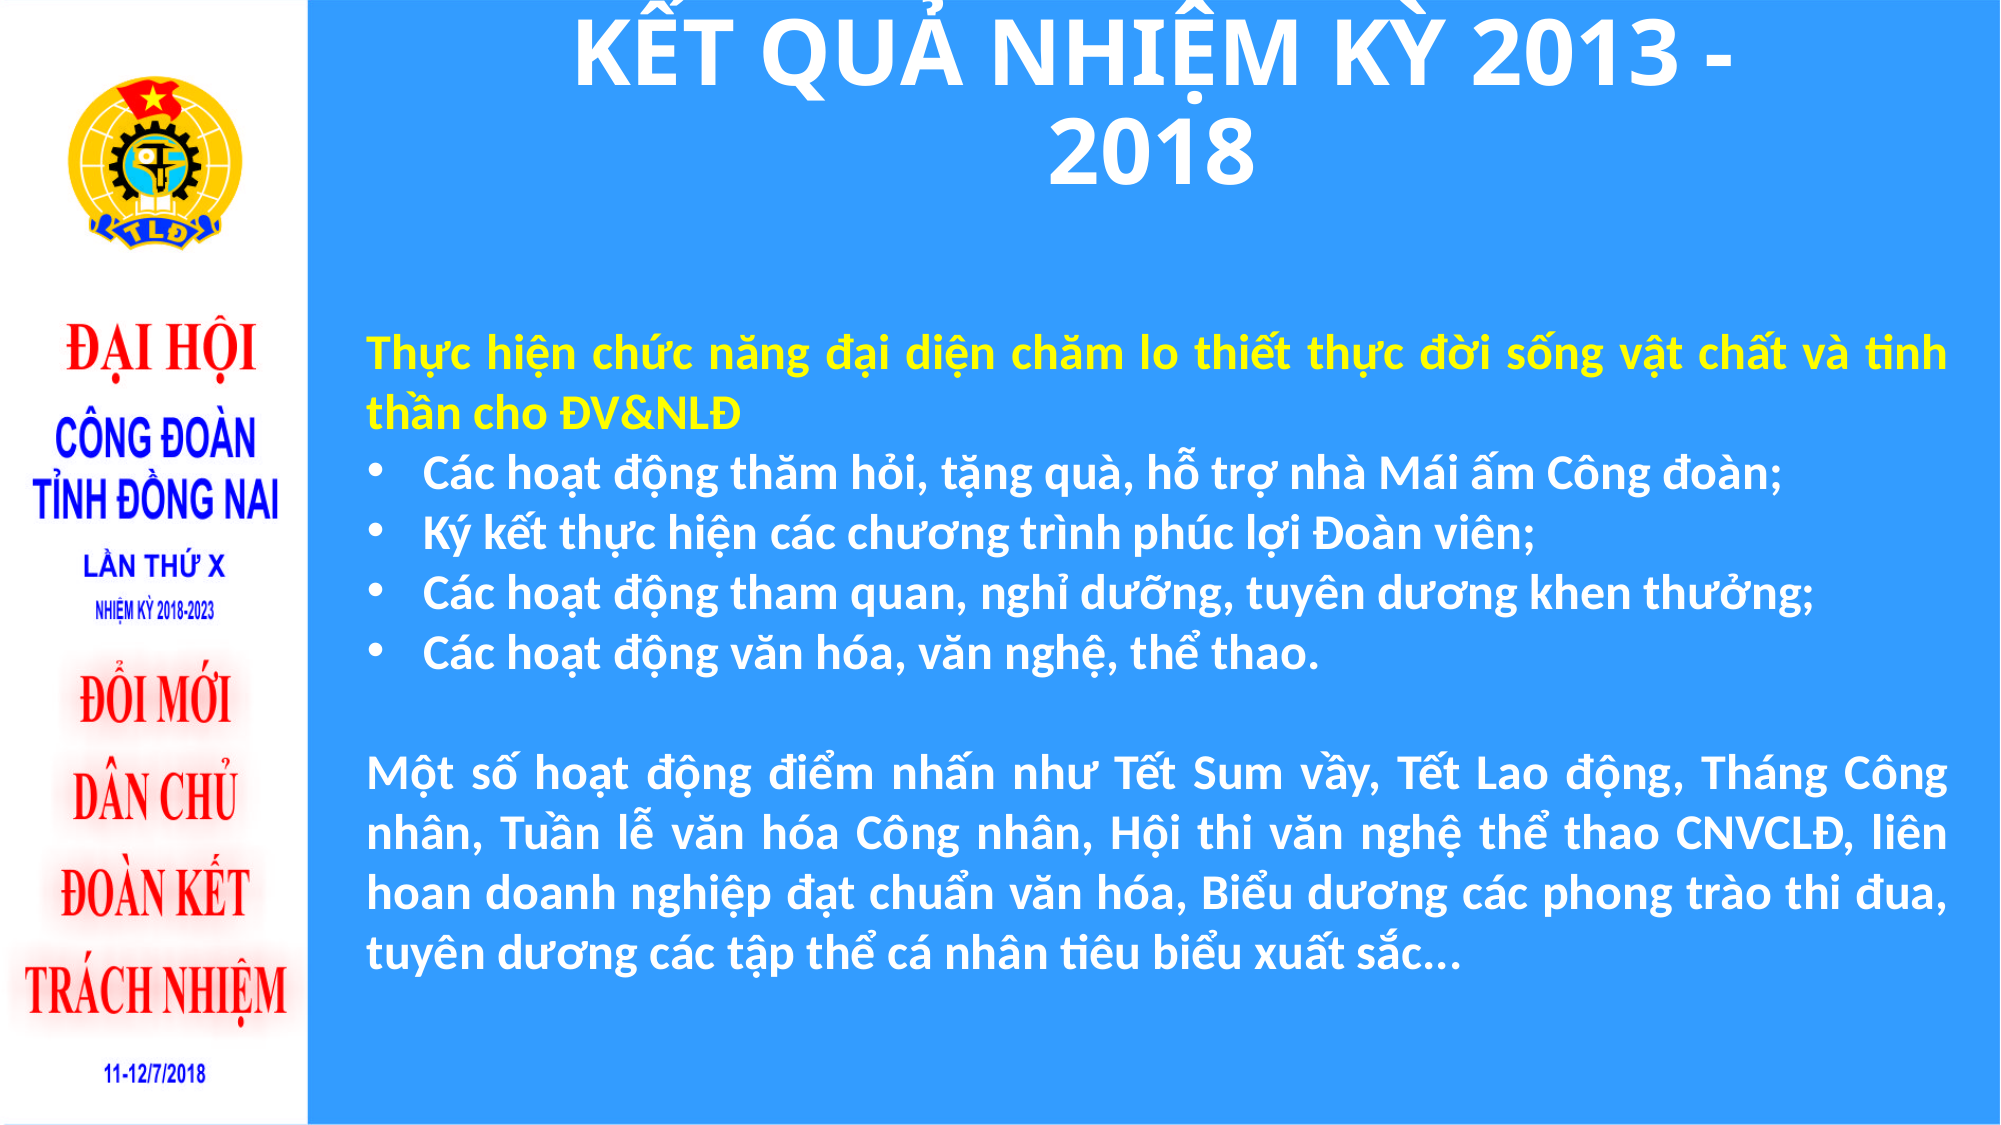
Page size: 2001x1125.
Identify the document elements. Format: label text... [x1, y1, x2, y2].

title KẾT QUẢ NHIỆM KỲ 2013 - 2018 [442, 24, 1863, 186]
text_box Thực hiện chức năng đại diện chăm lo thiết thực đời sống vật chất và tinh thần cho ĐV&NLĐ Các hoạt động thăm hỏi, tặng quà, hỗ trợ nhà Mái ấm Công đoàn; Ký kết thực hiện các chương trình phúc lợi Đoàn viên; Các hoạt động tham quan, nghỉ dưỡng, tuyên dương khen thưởng; Các hoạt động văn hóa, văn nghệ, thể thao. Một số hoạt động điểm nhấn như Tết Sum vầy, Tết Lao động, Tháng Công nhân, Tuần lễ văn hóa Công nhân, Hội thi văn nghệ thể thao CNVCLĐ, liên hoan doanh nghiệp đạt chuẩn văn hóa, Biểu dương các phong trào thi đua, tuyên dương các tập thể cá nhân tiêu biểu xuất sắc... [352, 312, 1965, 987]
picture [0, 0, 2001, 1125]
